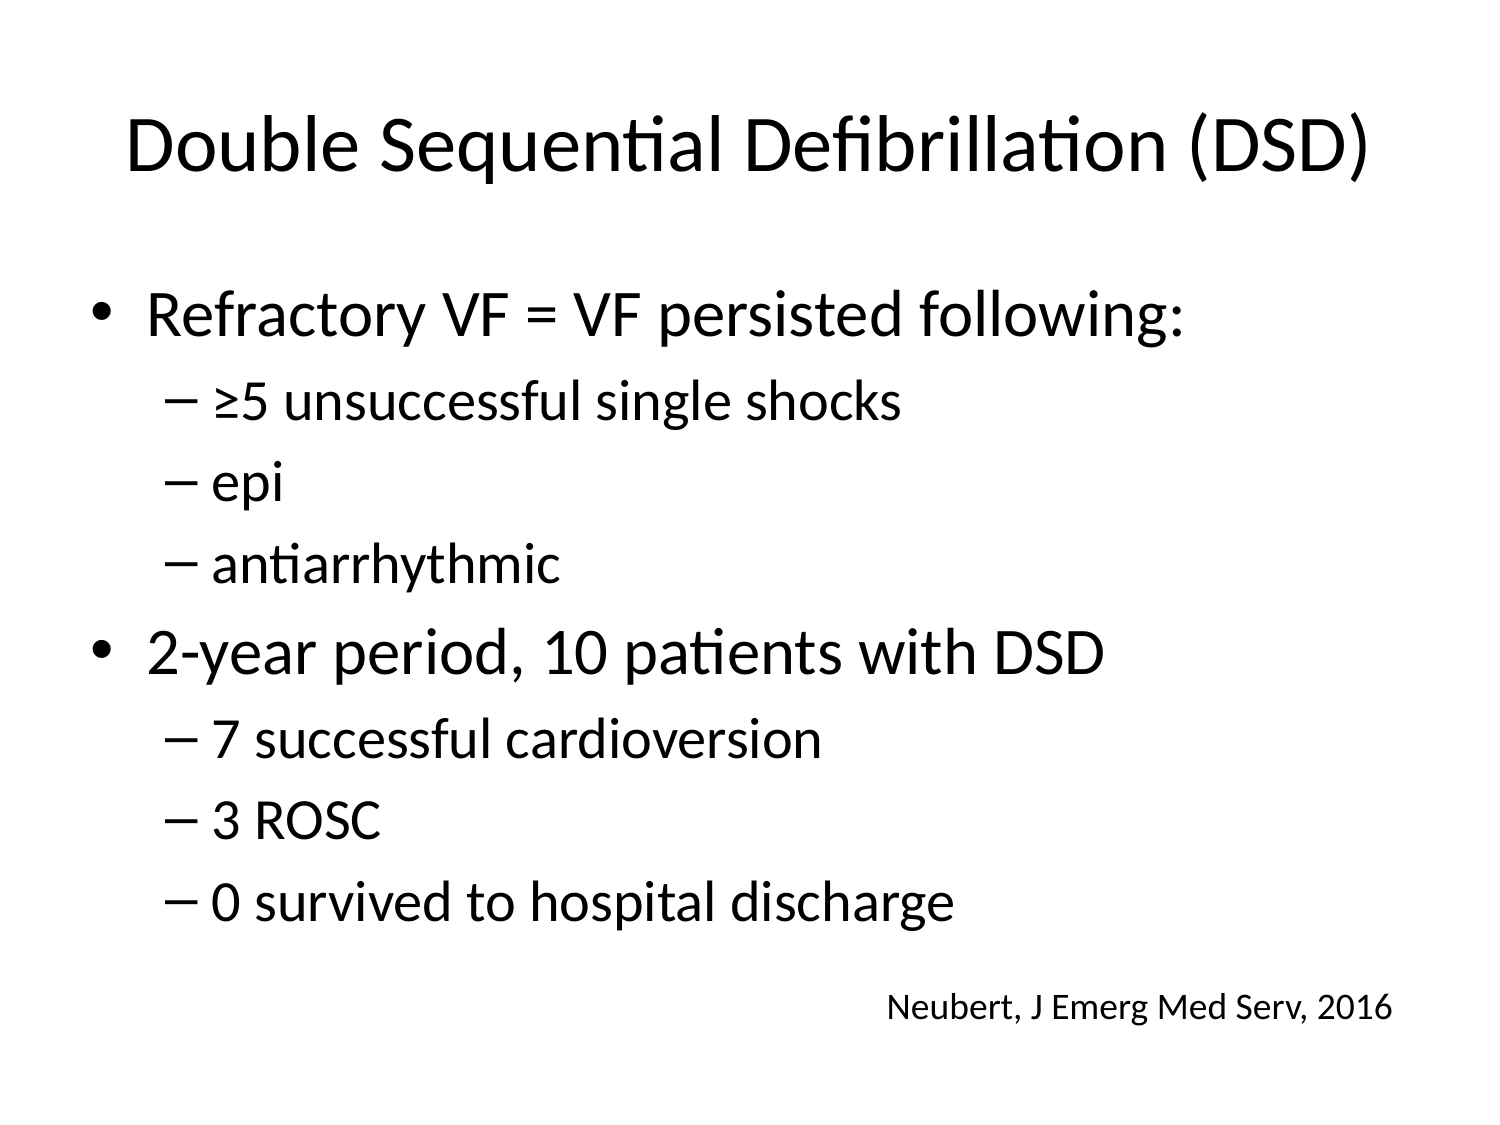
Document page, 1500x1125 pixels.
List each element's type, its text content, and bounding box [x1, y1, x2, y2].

text_box Neubert, J Emerg Med Serv, 2016 [871, 974, 1500, 1080]
list Refractory VF = VF persisted following: ≥5 unsuccessful single shocks epi antiarrhythmic 2-year period, 10 patients with DSD 7 successful cardioversion 3 ROSC 0 survived to hospital discharge [75, 262, 1425, 1005]
title Double Sequential Defibrillation (DSD) [75, 45, 1425, 233]
